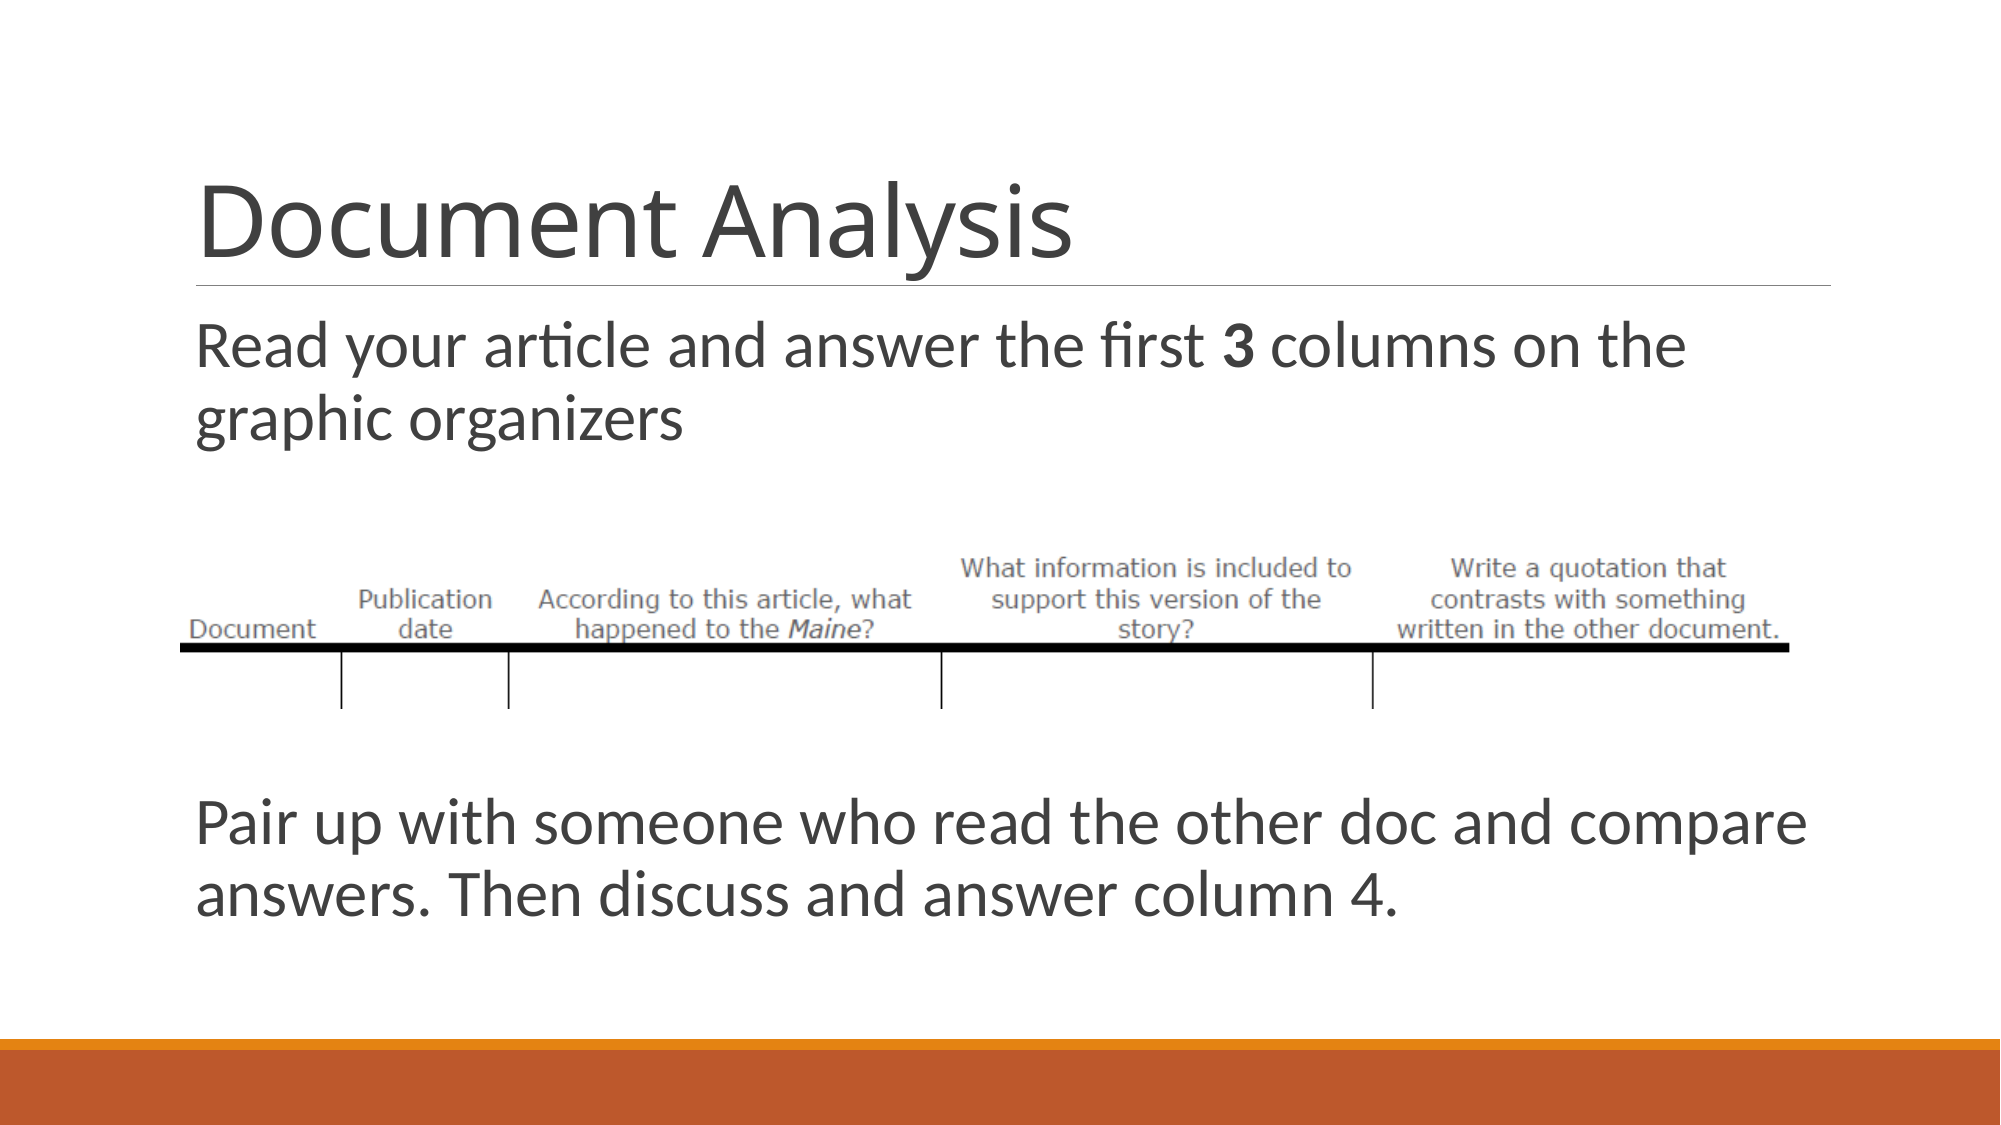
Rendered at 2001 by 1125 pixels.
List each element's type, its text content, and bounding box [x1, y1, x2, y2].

picture [179, 509, 1814, 710]
title Document Analysis [180, 47, 1830, 285]
list Read your article and answer the first 3 columns on the graphic organizers Pair up with someone who read the other doc and compare answers. Then discuss and answer column 4. [180, 302, 1830, 963]
